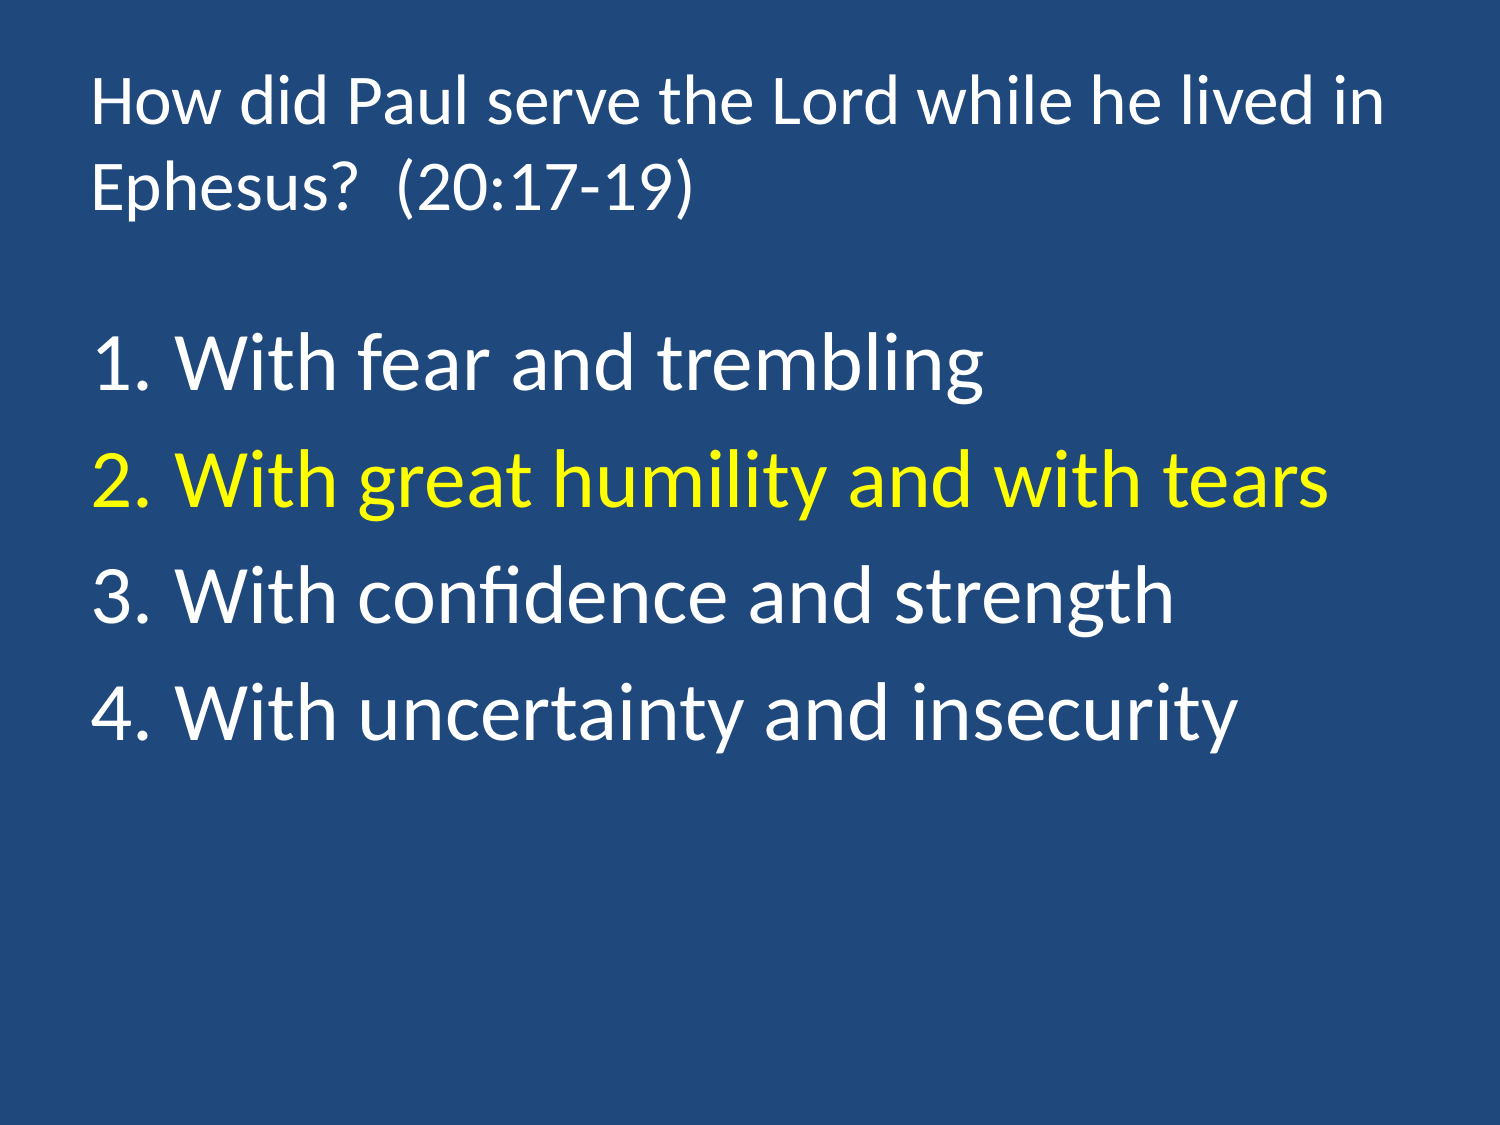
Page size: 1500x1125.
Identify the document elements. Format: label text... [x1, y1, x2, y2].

title How did Paul serve the Lord while he lived in Ephesus? (20:17-19) [75, 45, 1425, 233]
list With fear and trembling With great humility and with tears With confidence and strength With uncertainty and insecurity [75, 299, 1425, 1005]
